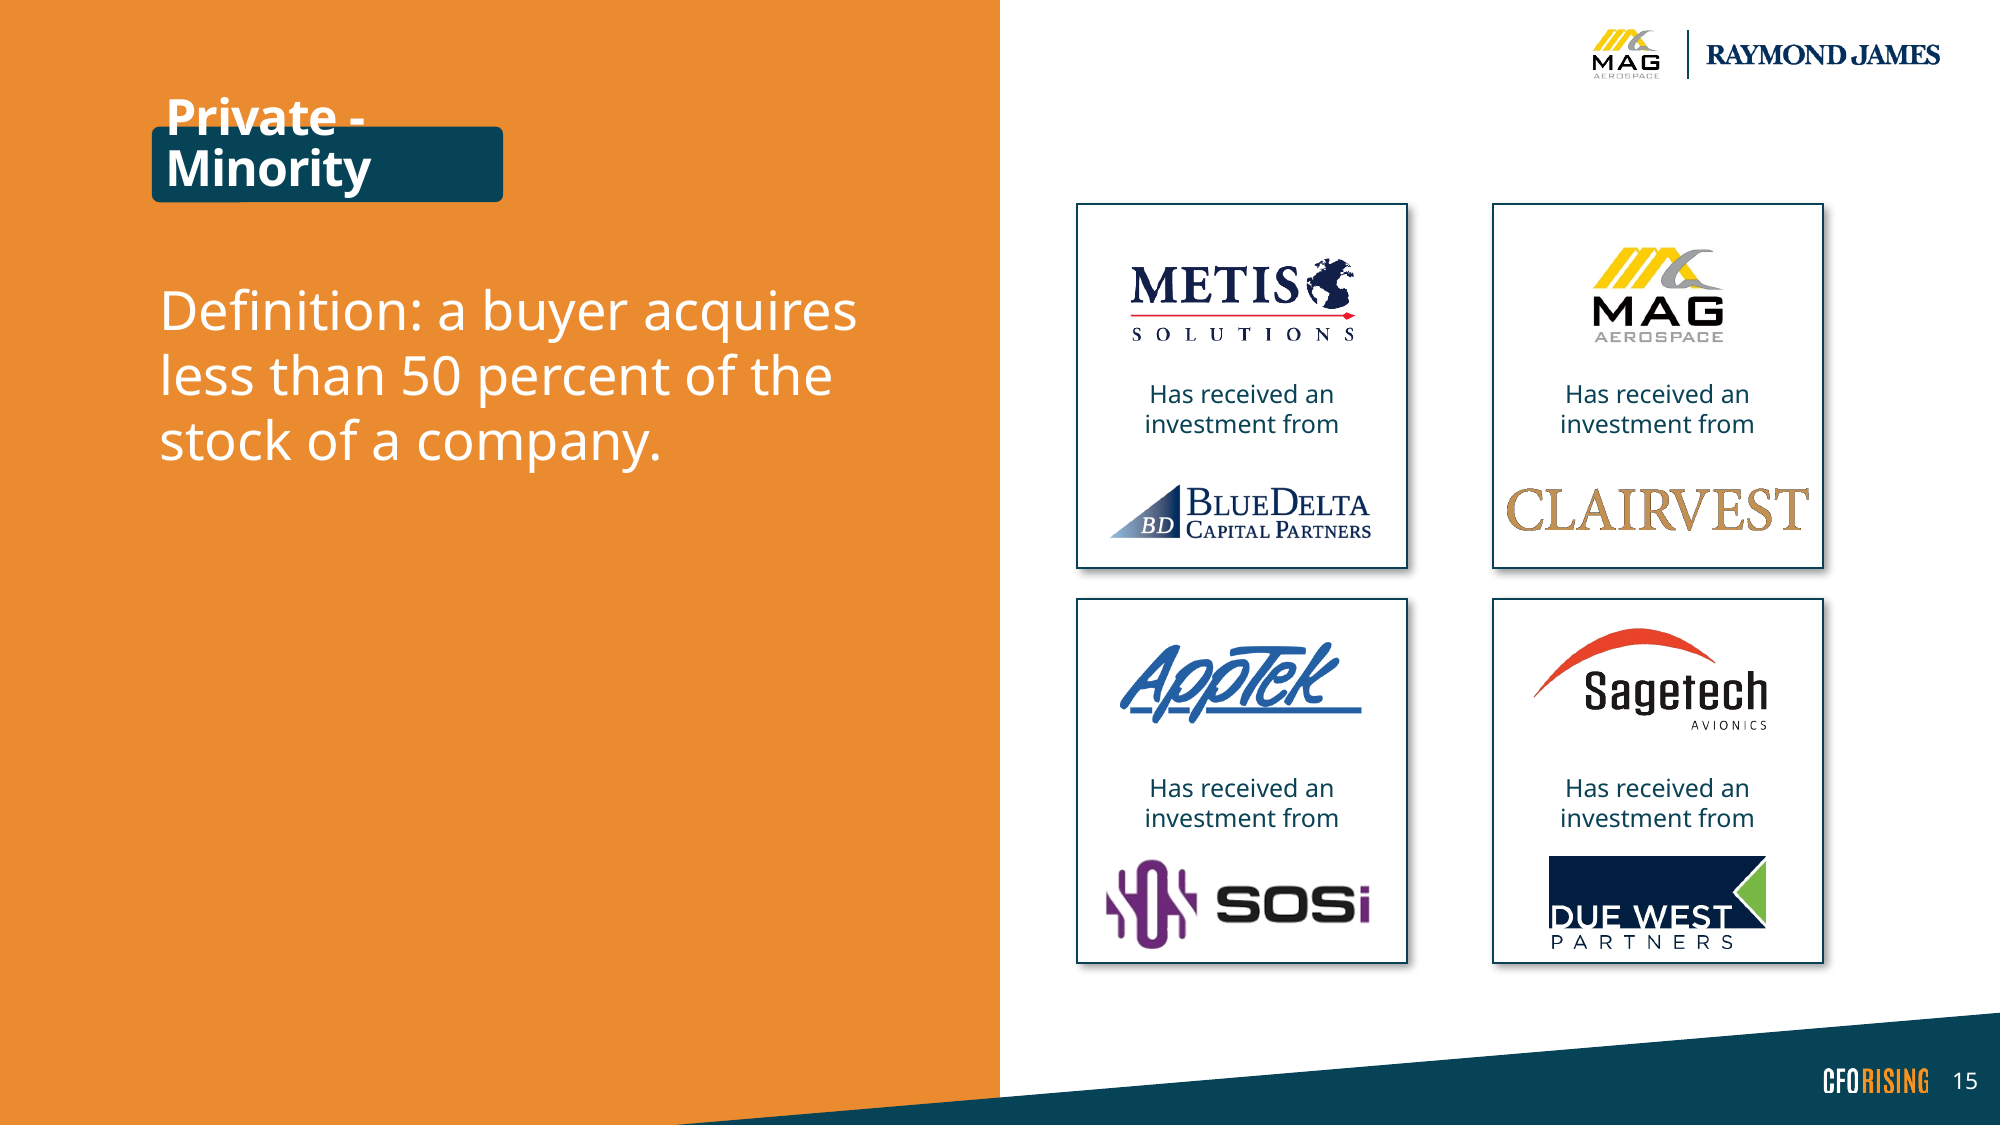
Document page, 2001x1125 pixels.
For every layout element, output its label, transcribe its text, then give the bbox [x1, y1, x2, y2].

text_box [1076, 203, 1408, 569]
title Private - Minority [150, 0, 537, 205]
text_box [1076, 598, 1408, 964]
picture [1690, 25, 1958, 83]
picture [1579, 29, 1673, 79]
list Definition: a buyer acquires less than 50 percent of the stock of a company. [144, 268, 888, 929]
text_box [1492, 598, 1824, 964]
picture [1506, 488, 1809, 531]
text_box [1492, 204, 1823, 569]
picture [1566, 246, 1749, 343]
text_box Has received an investment from [1503, 389, 1813, 428]
